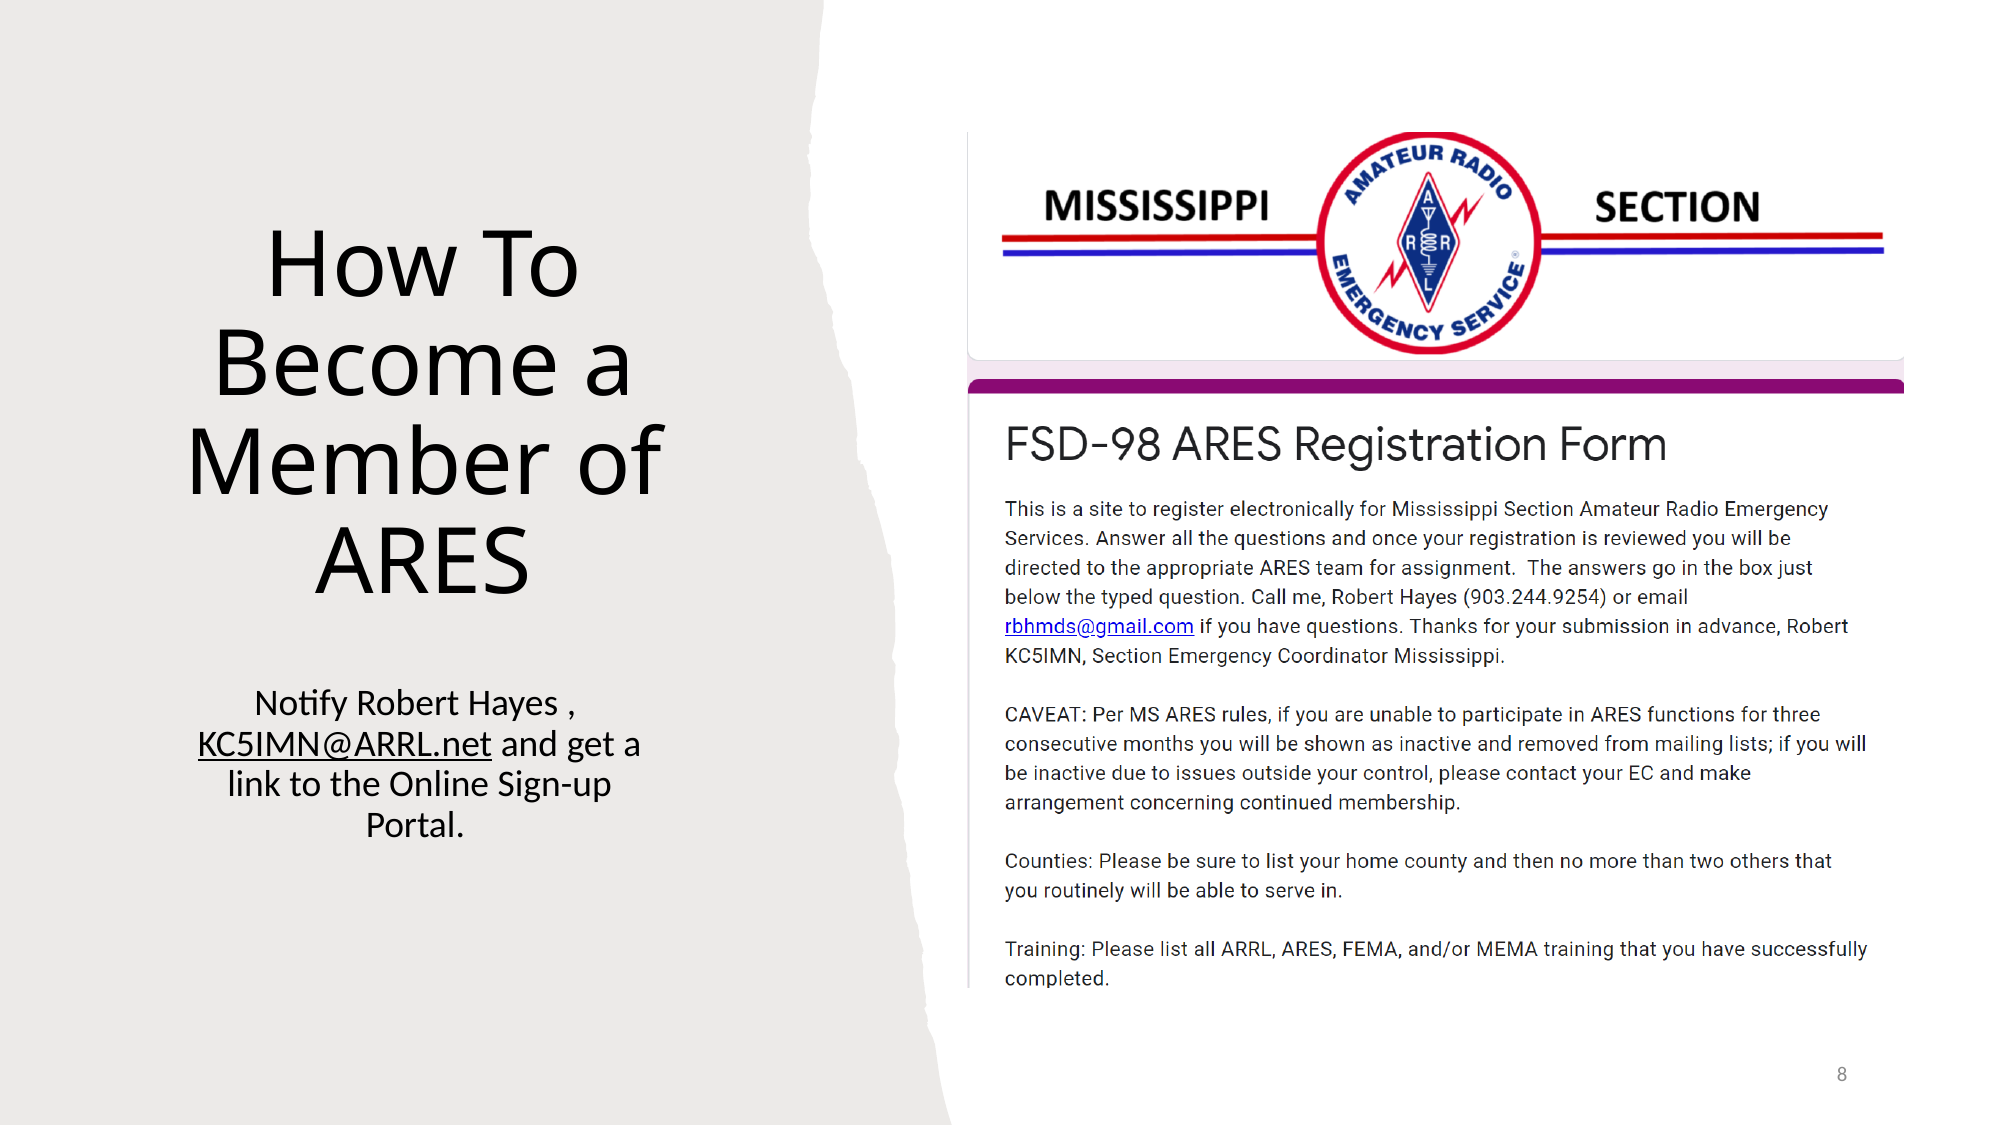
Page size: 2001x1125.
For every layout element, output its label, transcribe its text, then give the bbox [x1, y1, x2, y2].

slide_number 8 [1412, 1042, 1863, 1103]
text_box [809, 0, 2000, 1125]
list Notify Robert Hayes , KC5IMN@ARRL.net and get a link to the Online Sign-up Portal. [163, 676, 677, 863]
picture [967, 132, 1904, 988]
title How To Become a Member of ARES [126, 162, 721, 622]
text_box [0, 0, 953, 1125]
